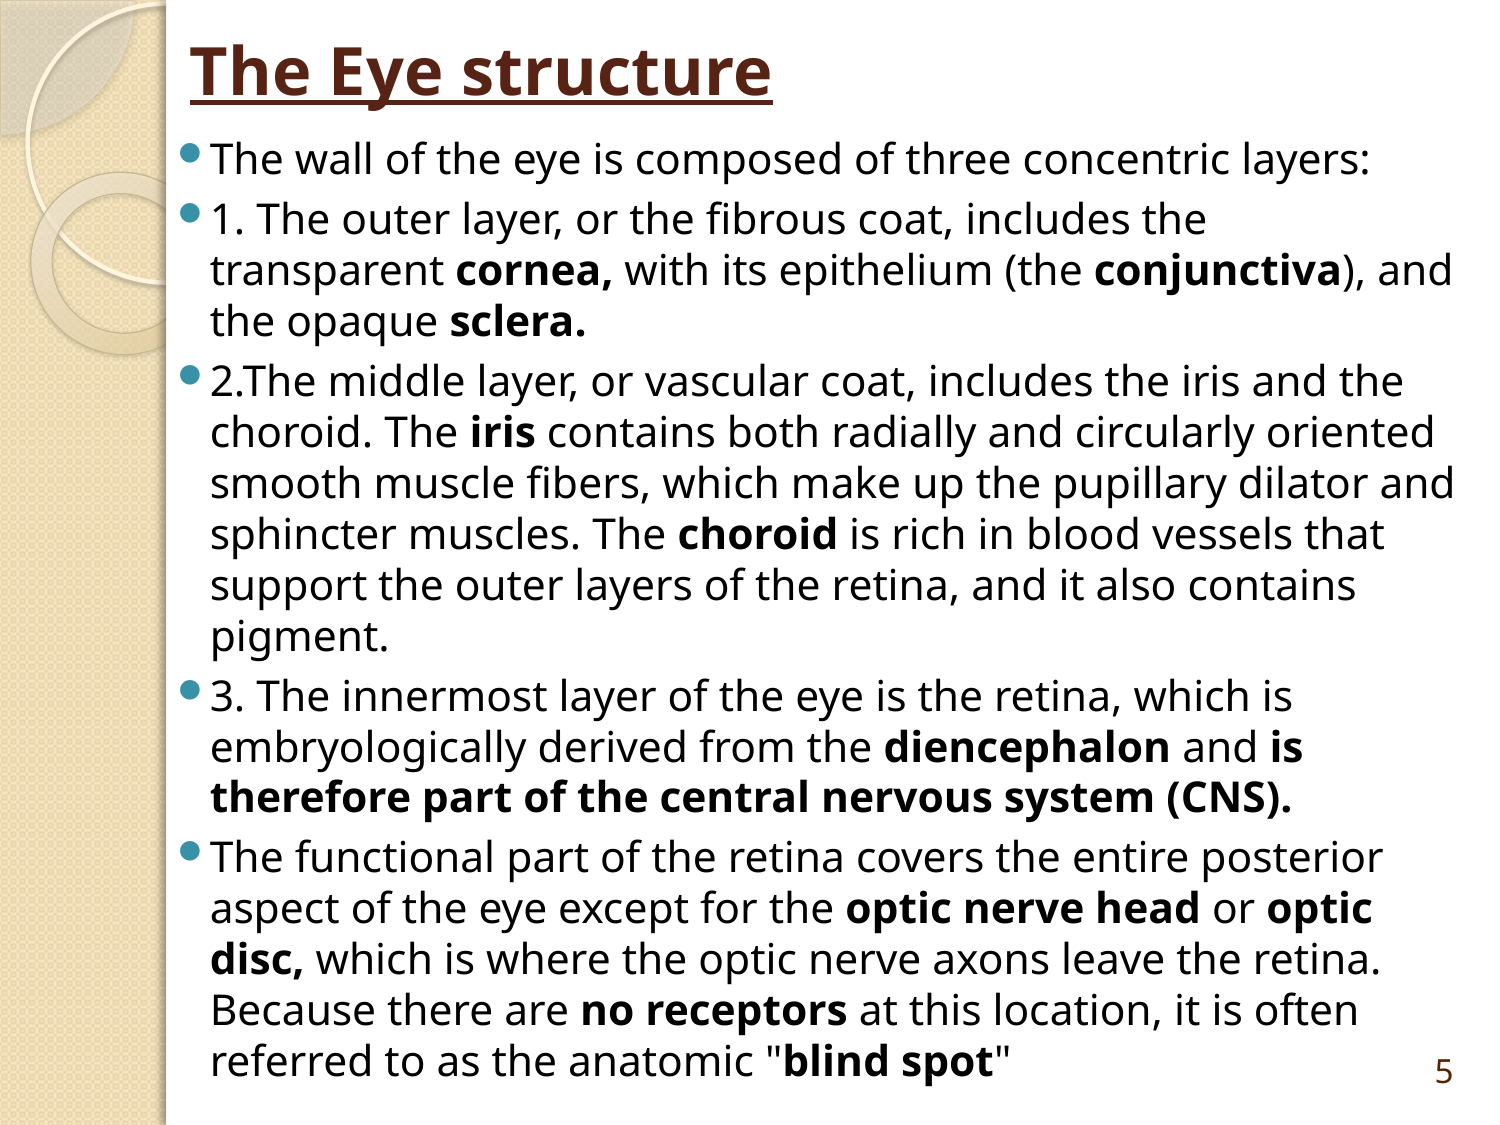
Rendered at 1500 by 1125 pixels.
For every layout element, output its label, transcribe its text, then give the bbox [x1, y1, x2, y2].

slide_number 5 [1400, 1025, 1488, 1104]
list The wall of the eye is composed of three concentric layers: 1. The outer layer, or the fibrous coat, includes the transparent cornea, with its epithelium (the conjunctiva), and the opaque sclera. 2.The middle layer, or vascular coat, includes the iris and the choroid. The iris contains both radially and circularly oriented smooth muscle fibers, which make up the pupillary dilator and sphincter muscles. The choroid is rich in blood vessels that support the outer layers of the retina, and it also contains pigment. 3. The innermost layer of the eye is the retina, which is embryologically derived from the diencephalon and is therefore part of the central nervous system (CNS). The functional part of the retina covers the entire posterior aspect of the eye except for the optic nerve head or optic disc, which is where the optic nerve axons leave the retina. Because there are no receptors at this location, it is often referred to as the anatomic "blind spot" [162, 125, 1500, 1104]
title The Eye structure [174, 0, 1463, 125]
